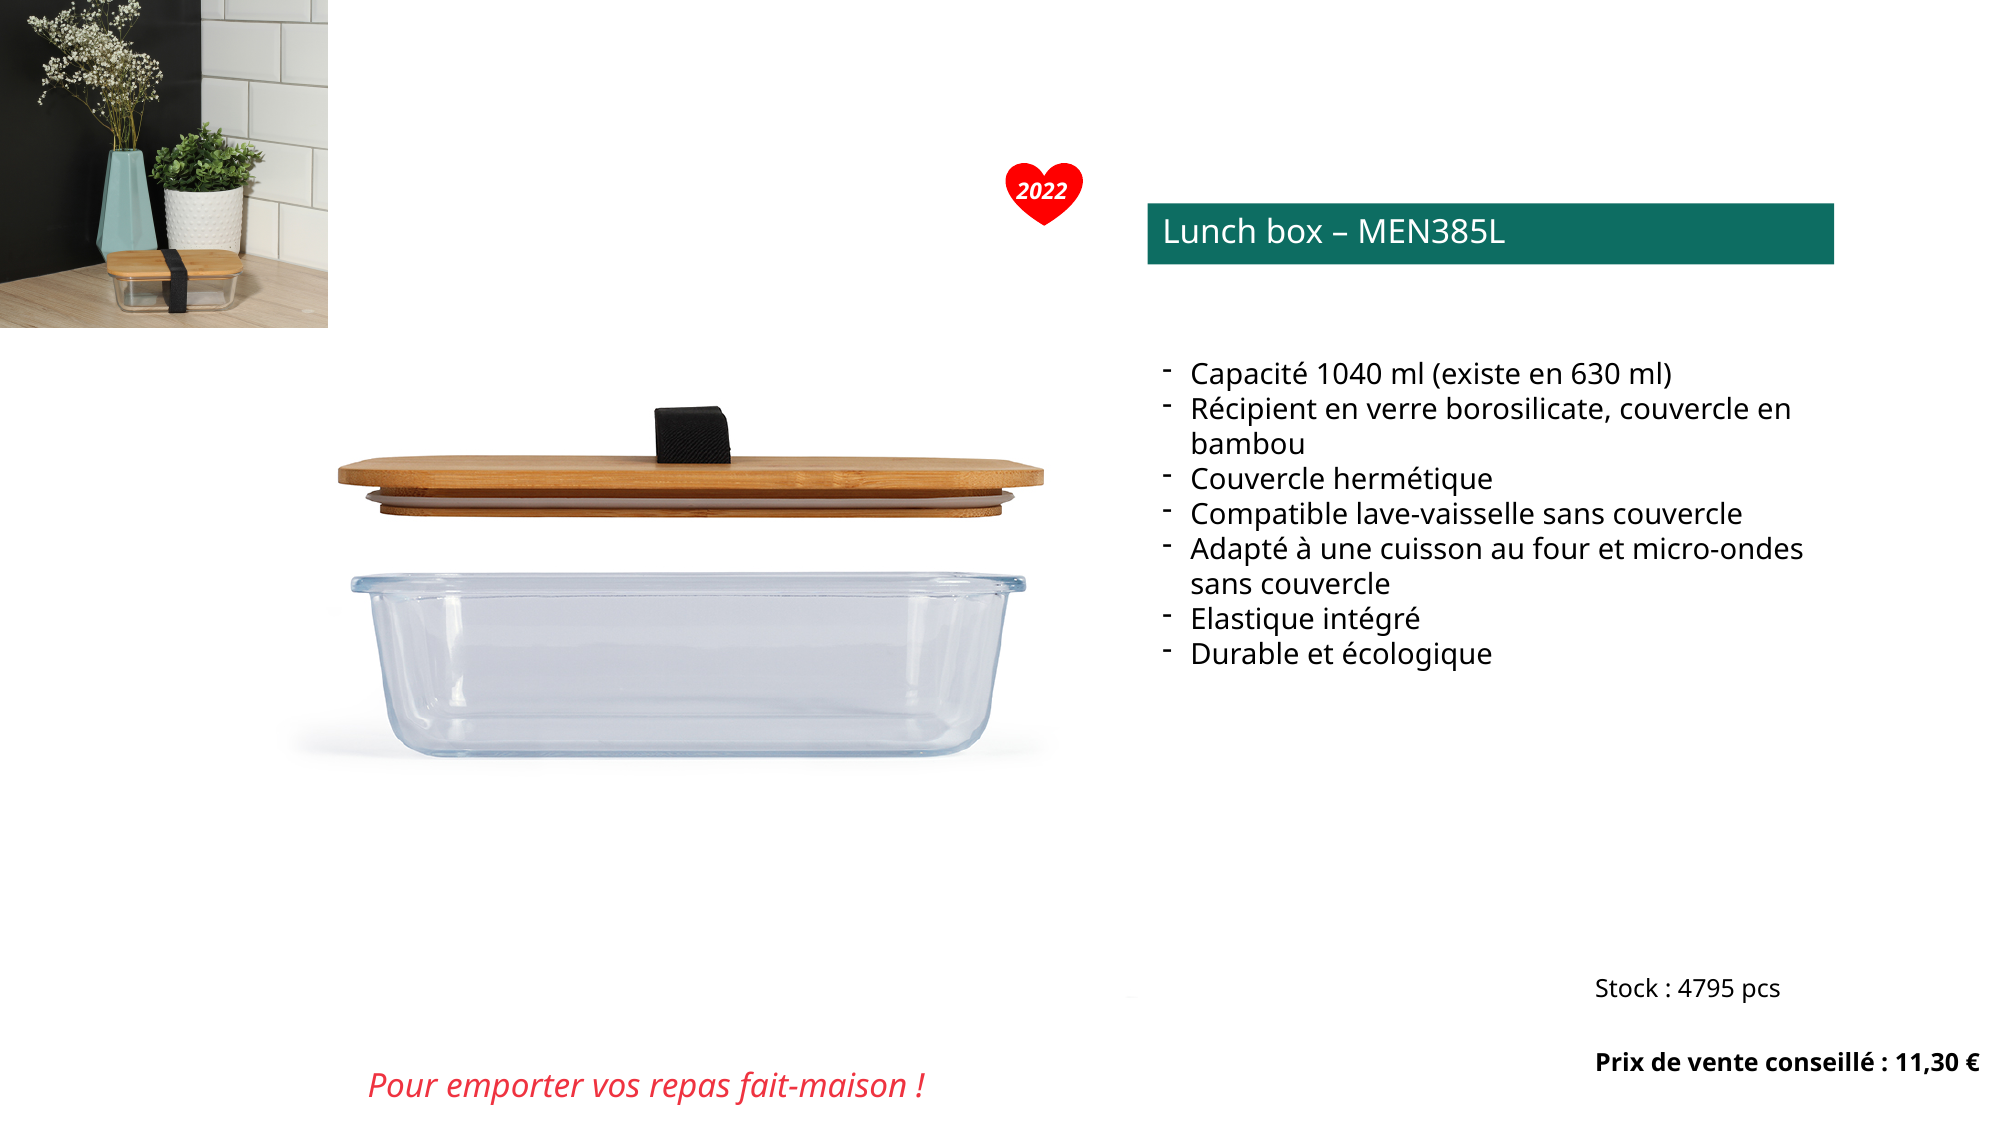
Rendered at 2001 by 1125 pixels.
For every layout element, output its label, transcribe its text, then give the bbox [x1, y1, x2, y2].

text_box Lunch box – MEN385L Capacité 1040 ml (existe en 630 ml) Récipient en verre borosilicate, couvercle en bambou Couvercle hermétique Compatible lave-vaisselle sans couvercle Adapté à une cuisson au four et micro-ondes sans couvercle Elastique intégré Durable et écologique [1147, 203, 1835, 678]
text_box Stock : 4795 pcs [1580, 965, 1964, 1010]
text_box Pour emporter vos repas fait-maison ! [352, 1056, 1138, 1112]
picture [0, 0, 1138, 1040]
text_box Prix de vente conseillé : 11,30 € [1580, 1039, 2000, 1084]
